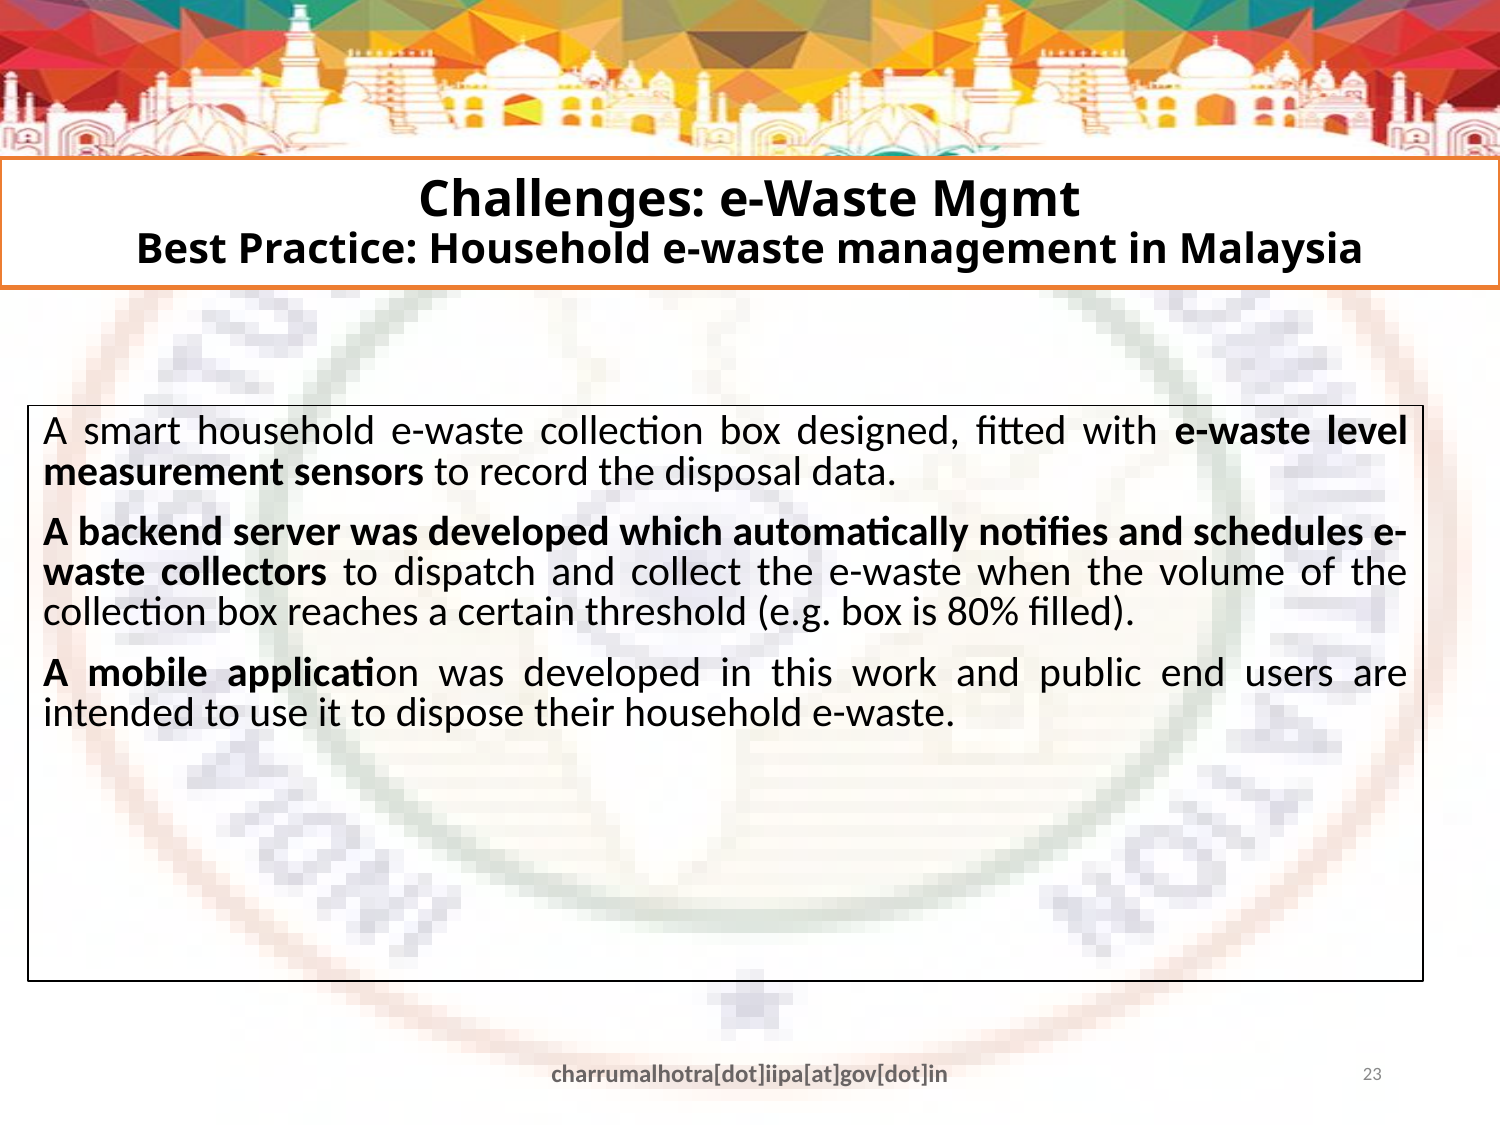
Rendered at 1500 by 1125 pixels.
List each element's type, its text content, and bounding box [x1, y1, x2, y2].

slide_number 23 [1059, 1042, 1397, 1103]
footer charrumalhotra[dot]iipa[at]gov[dot]in [496, 1042, 1004, 1103]
text_box Challenges: e-Waste Mgmt Best Practice: Household e-waste management in Malaysia [0, 156, 1500, 290]
text_box A smart household e-waste collection box designed, fitted with e-waste level measurement sensors to record the disposal data. A backend server was developed which automatically notifies and schedules e-waste collectors to dispatch and collect the e-waste when the volume of the collection box reaches a certain threshold (e.g. box is 80% filled). A mobile application was developed in this work and public end users are intended to use it to dispose their household e-waste. [28, 405, 1424, 982]
picture [0, 0, 1500, 156]
